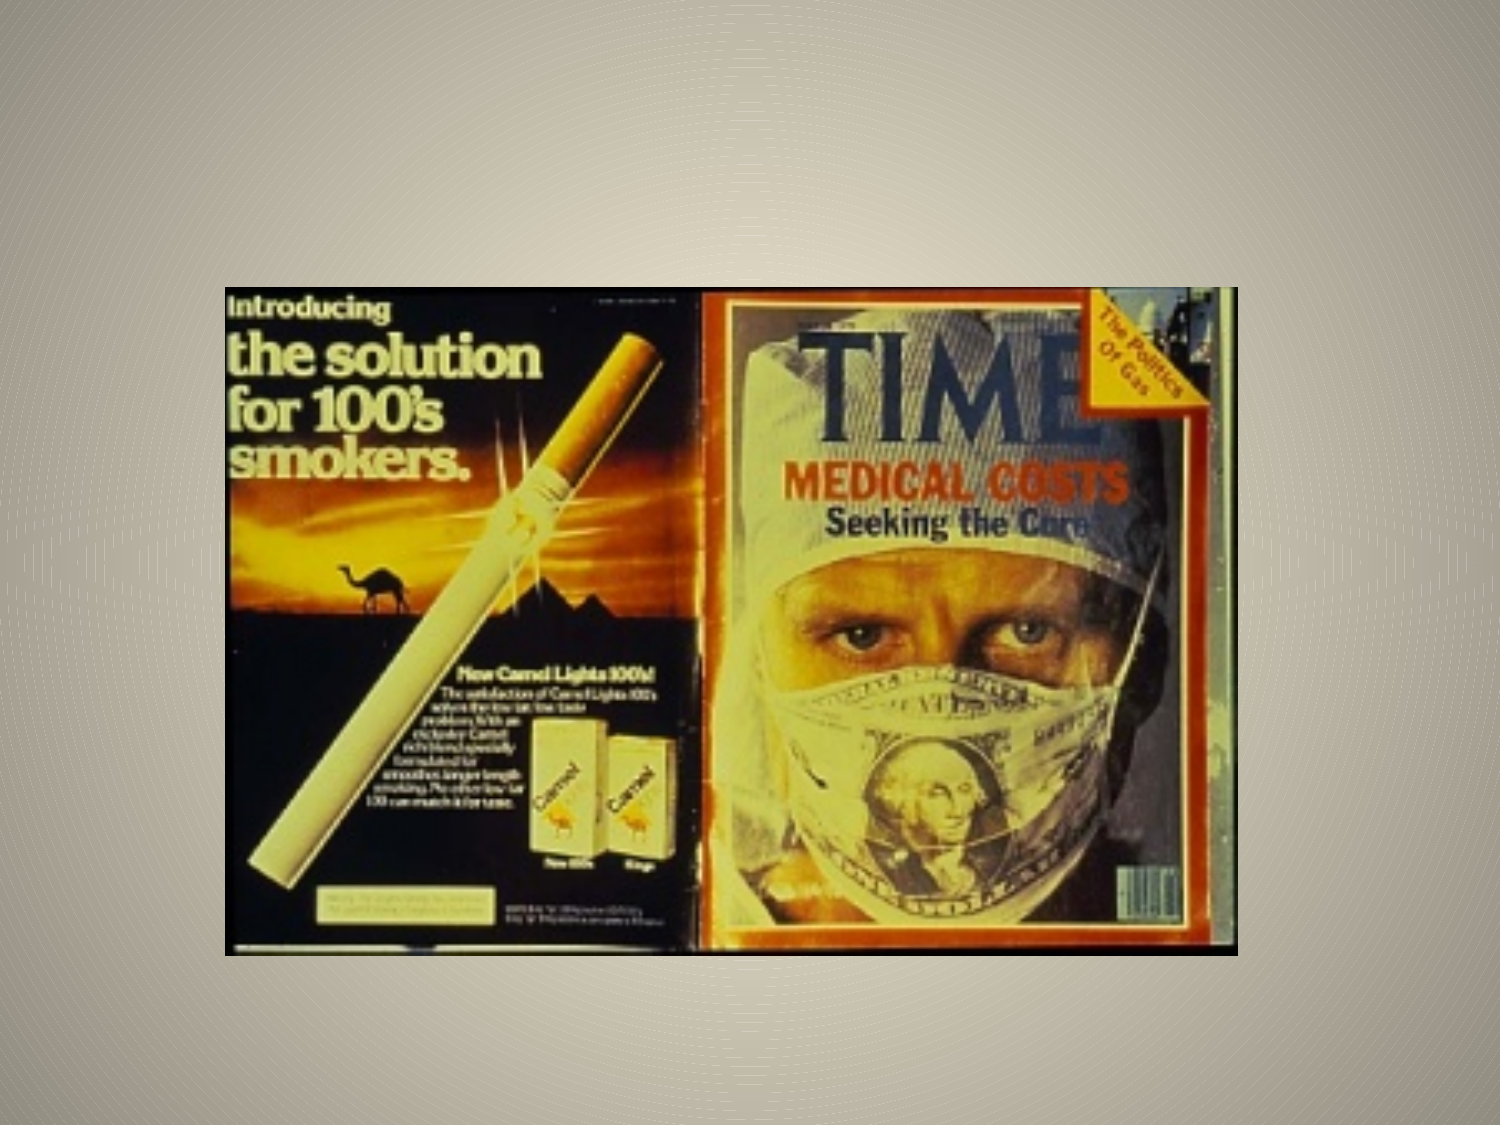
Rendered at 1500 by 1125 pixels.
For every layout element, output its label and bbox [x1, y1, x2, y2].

list [224, 286, 1238, 956]
